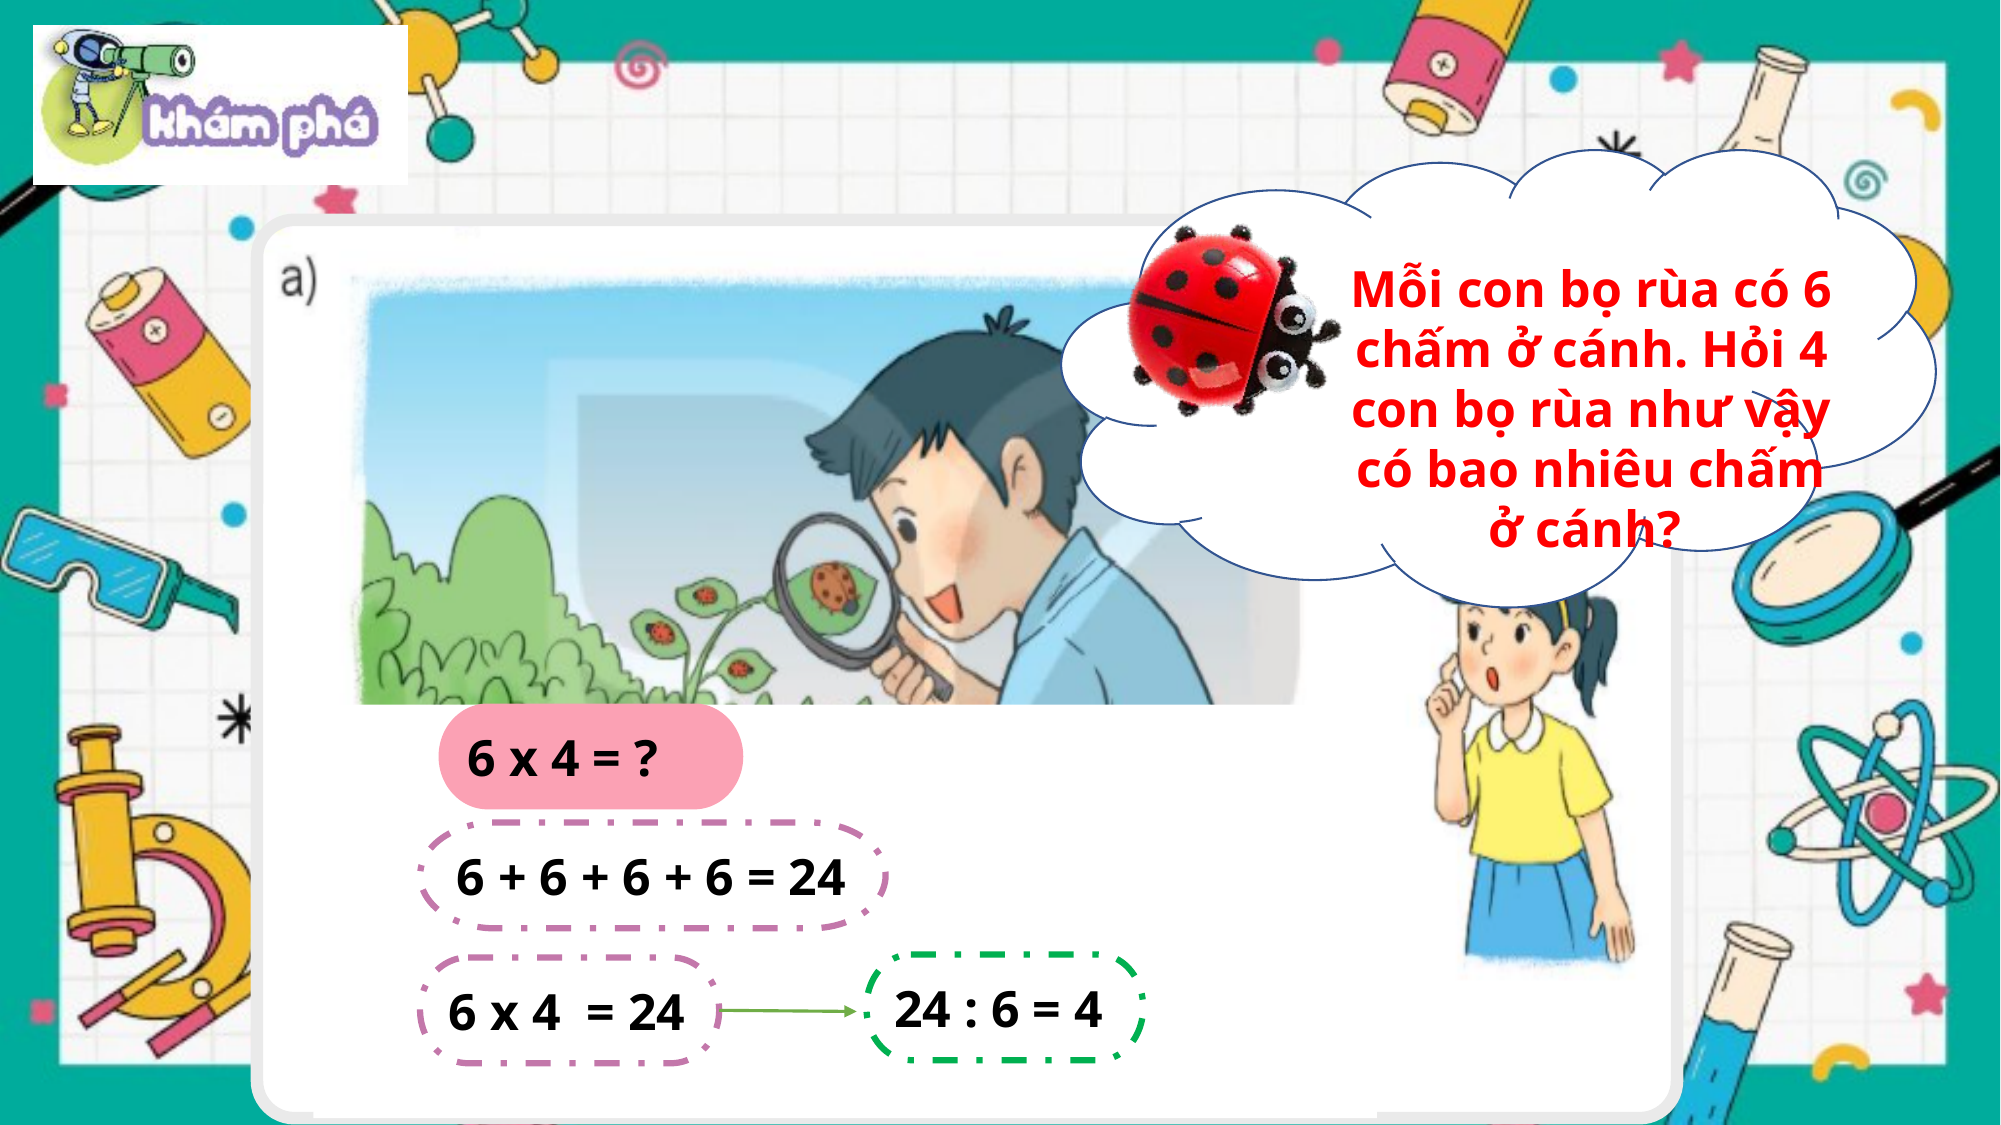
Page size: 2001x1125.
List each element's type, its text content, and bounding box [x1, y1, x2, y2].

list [33, 25, 408, 185]
text_box Mỗi con bọ rùa có 6 chấm ở cánh. Hỏi 4 con bọ rùa như vậy có bao nhiêu chấm ở cánh? [1678, 250, 1860, 566]
picture [0, 0, 2001, 1125]
text_box [1367, 149, 1937, 461]
